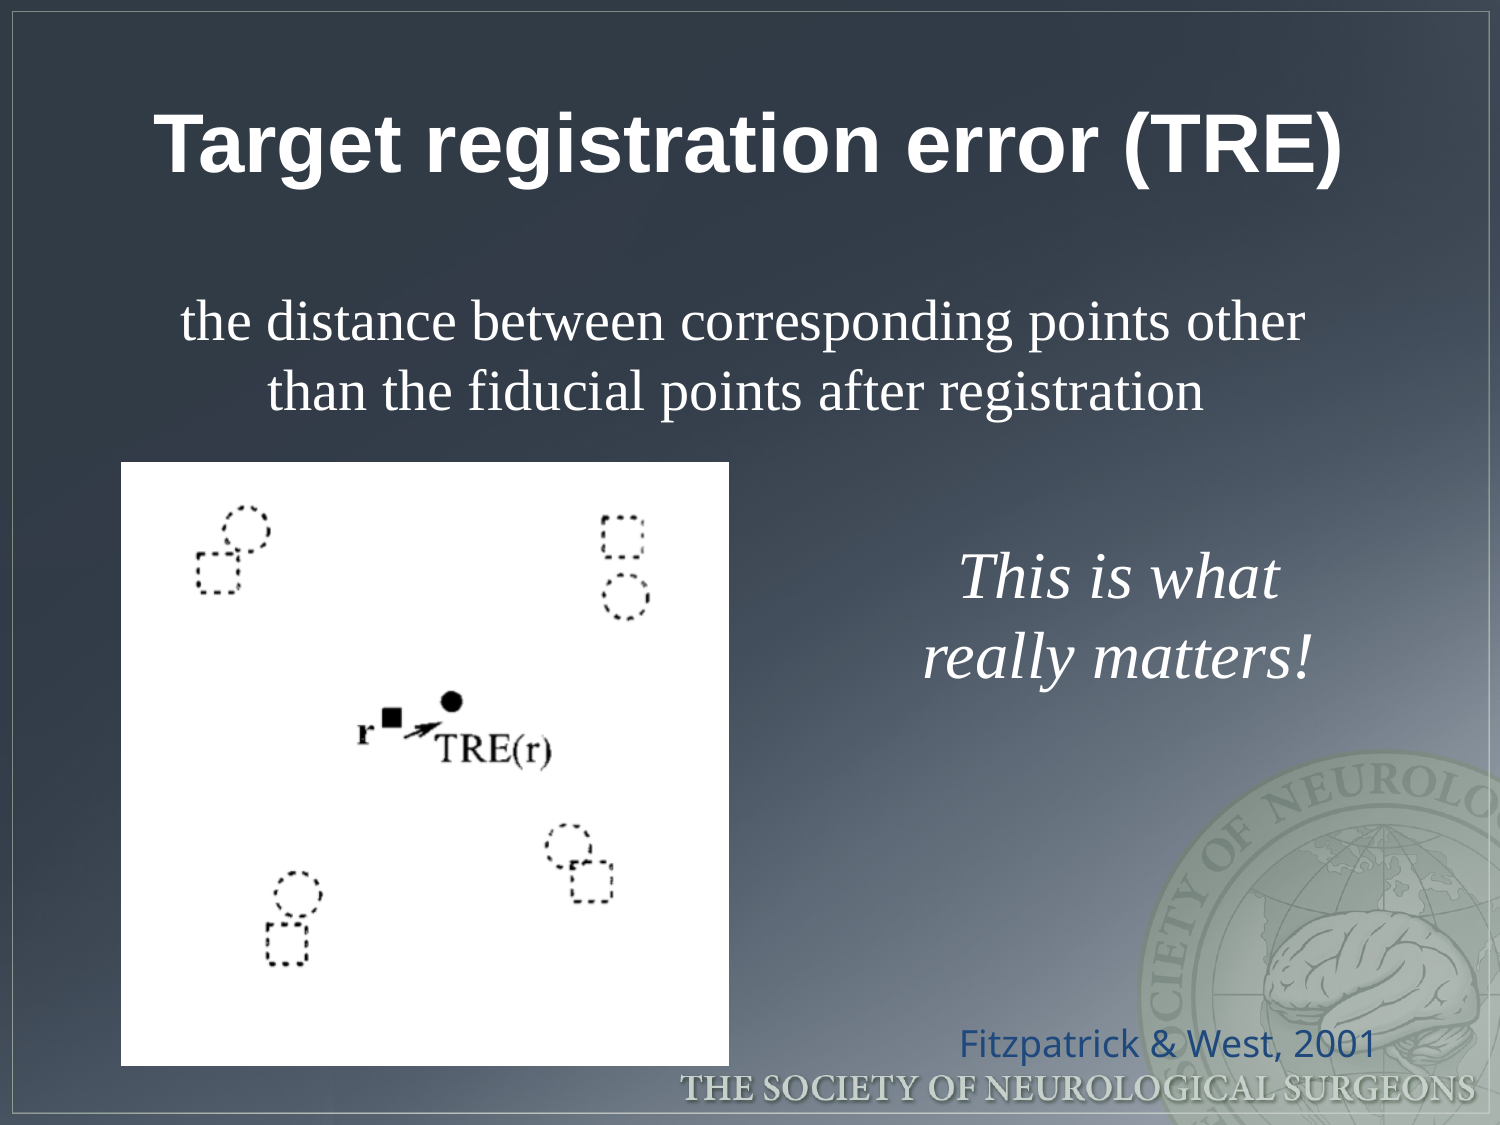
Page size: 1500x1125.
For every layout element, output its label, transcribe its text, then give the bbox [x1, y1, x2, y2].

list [112, 462, 738, 1066]
text_box Fitzpatrick & West, 2001 [943, 1012, 1395, 1073]
picture [0, 0, 1500, 1125]
title Target registration error (TRE) [75, 45, 1425, 233]
text_box This is what really matters! [862, 524, 1375, 700]
text_box the distance between corresponding points other than the fiducial points after registration [149, 274, 1338, 430]
